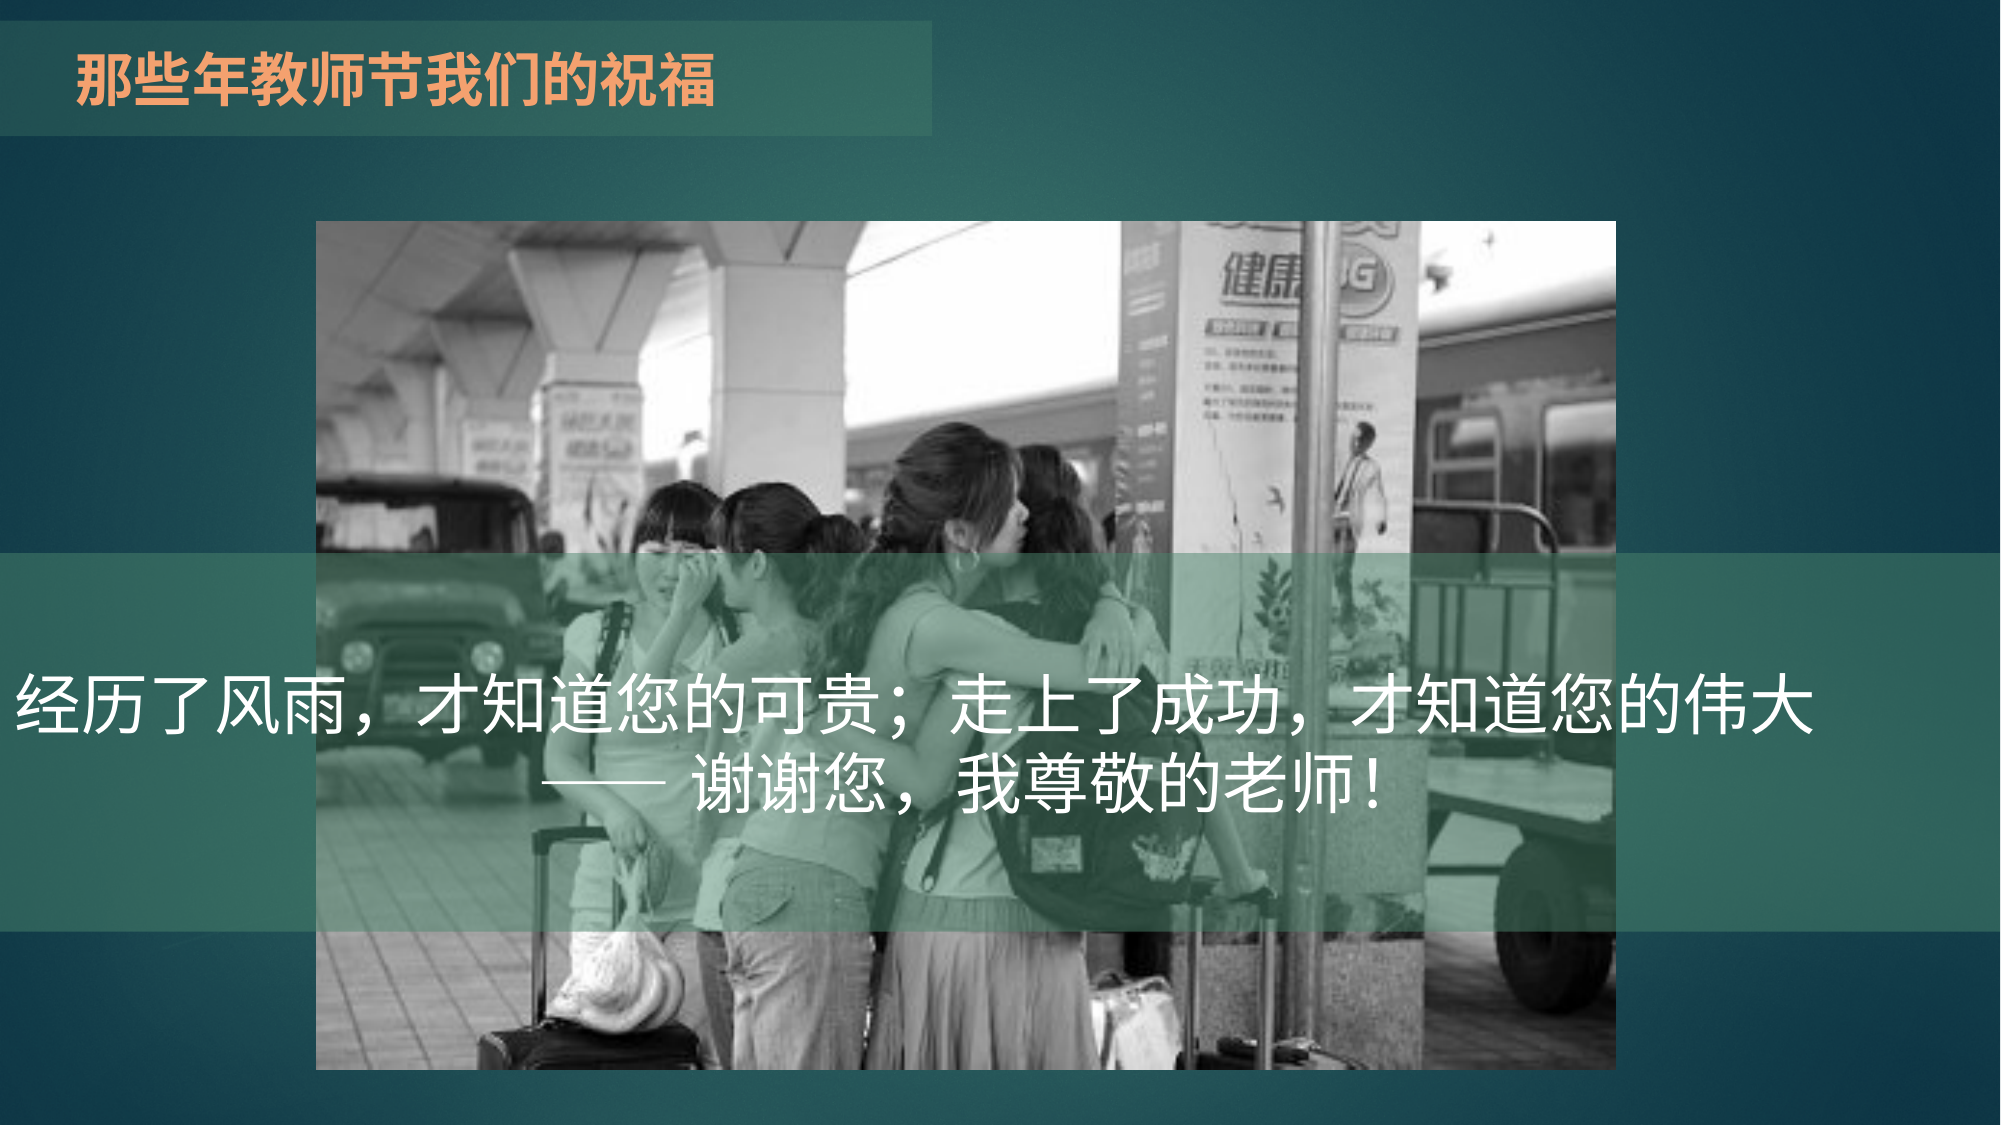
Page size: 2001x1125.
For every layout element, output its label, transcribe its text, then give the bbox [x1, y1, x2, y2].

text_box 经历了风雨，才知道您的可贵；走上了成功，才知道您的伟大 ——谢谢您，我尊敬的老师！ [1622, 552, 2000, 933]
picture [316, 220, 1616, 1071]
text_box [0, 19, 934, 138]
text_box 那些年教师节我们的祝福 [60, 35, 732, 121]
text_box 经历了风雨，才知道您的可贵；走上了成功，才知道您的伟大 ——谢谢您，我尊敬的老师！ [0, 552, 310, 933]
